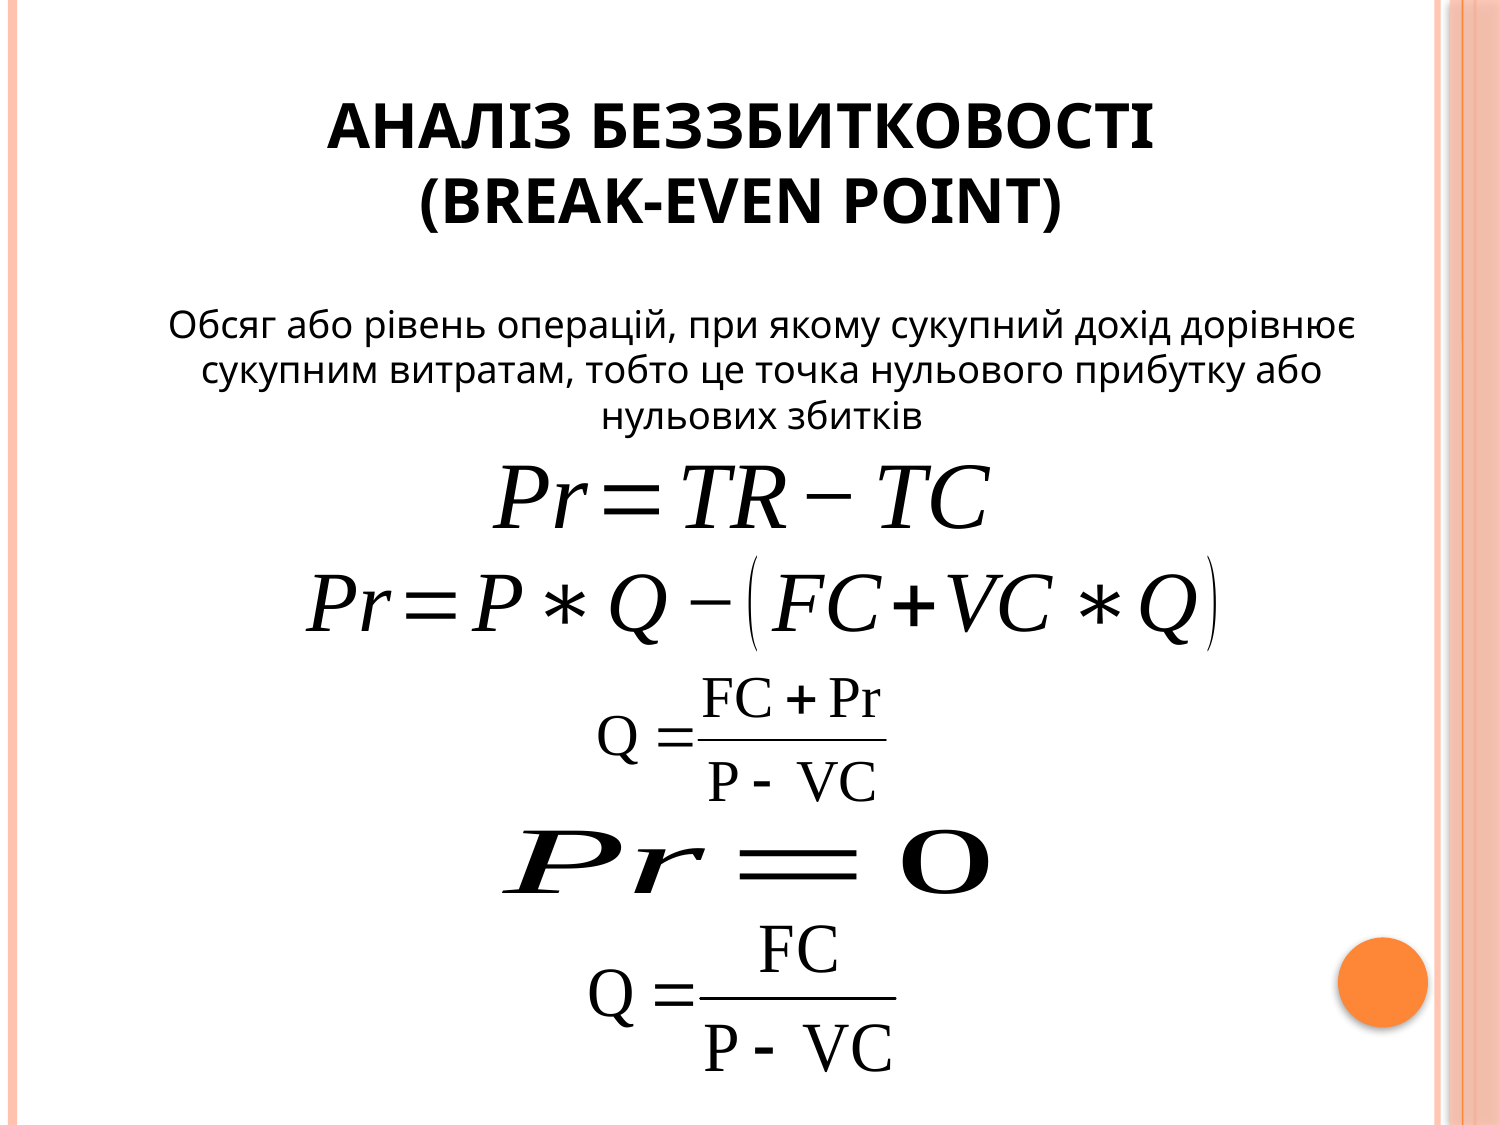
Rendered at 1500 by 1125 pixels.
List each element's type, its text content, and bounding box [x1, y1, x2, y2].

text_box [589, 661, 899, 815]
text_box Обсяг або рівень операцій, при якому сукупний дохід дорівнює сукупним витратам, тобто це точка нульового прибутку або нульових збитків [100, 291, 1424, 445]
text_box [579, 904, 909, 1088]
title аналіз беззбитковості (Break-Even Point) [129, 54, 1354, 244]
